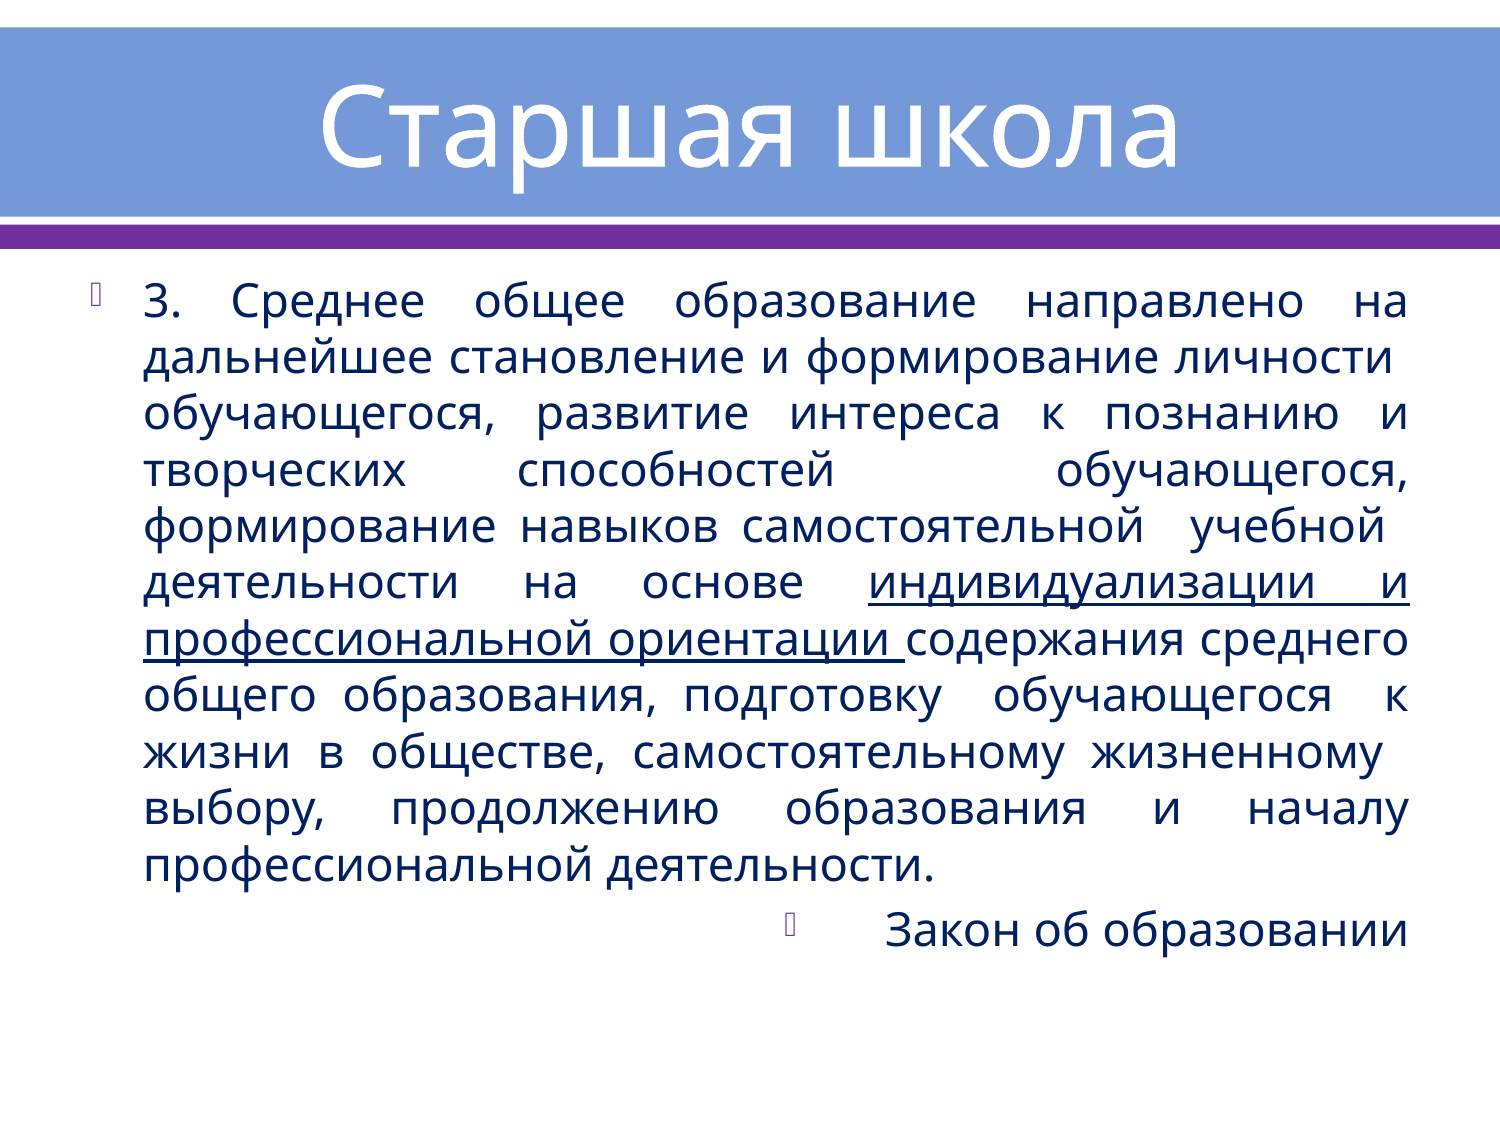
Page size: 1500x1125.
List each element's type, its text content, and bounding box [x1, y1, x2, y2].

title Старшая школа [75, 29, 1425, 213]
list 3. Среднее общее образование направлено на дальнейшее становление и формирование личности обучающегося, развитие интереса к познанию и творческих способностей обучающегося, формирование навыков самостоятельной учебной деятельности на основе индивидуализации и профессиональной ориентации содержания среднего общего образования, подготовку обучающегося к жизни в обществе, самостоятельному жизненному выбору, продолжению образования и началу профессиональной деятельности. Закон об образовании [75, 262, 1425, 1005]
